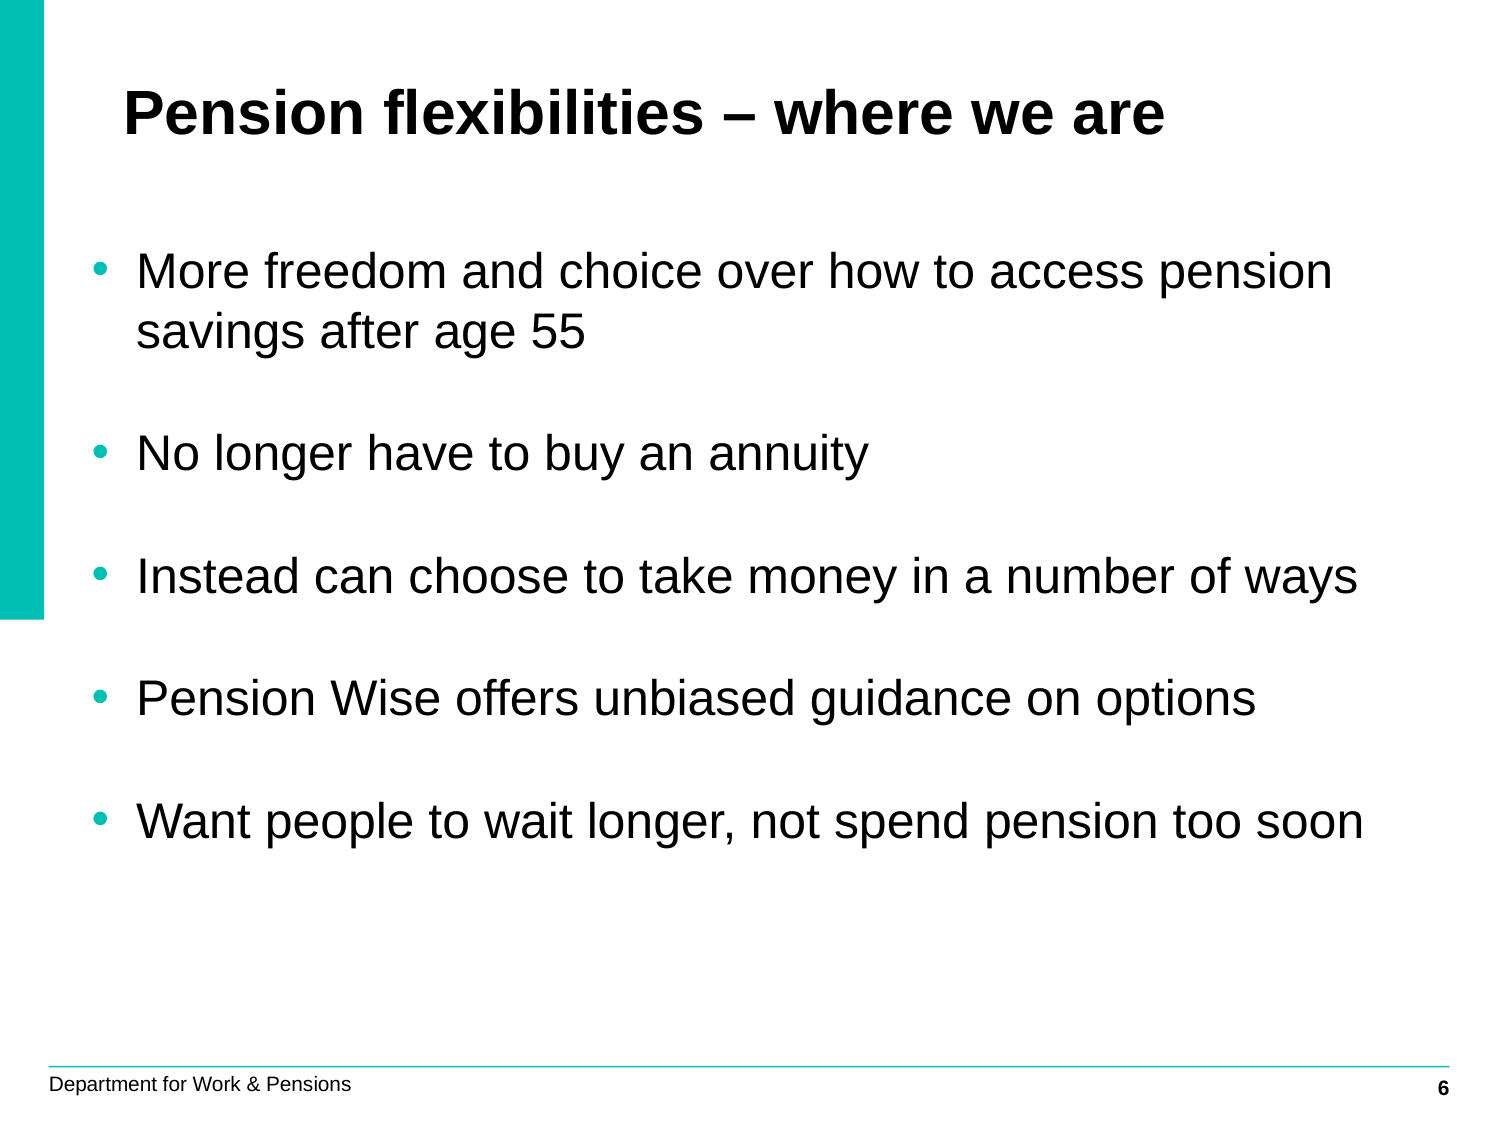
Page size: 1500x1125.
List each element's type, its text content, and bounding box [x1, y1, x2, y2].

list More freedom and choice over how to access pension savings after age 55 No longer have to buy an annuity Instead can choose to take money in a number of ways Pension Wise offers unbiased guidance on options Want people to wait longer, not spend pension too soon [76, 160, 1447, 1000]
title Pension flexibilities – where we are [108, 64, 1236, 149]
